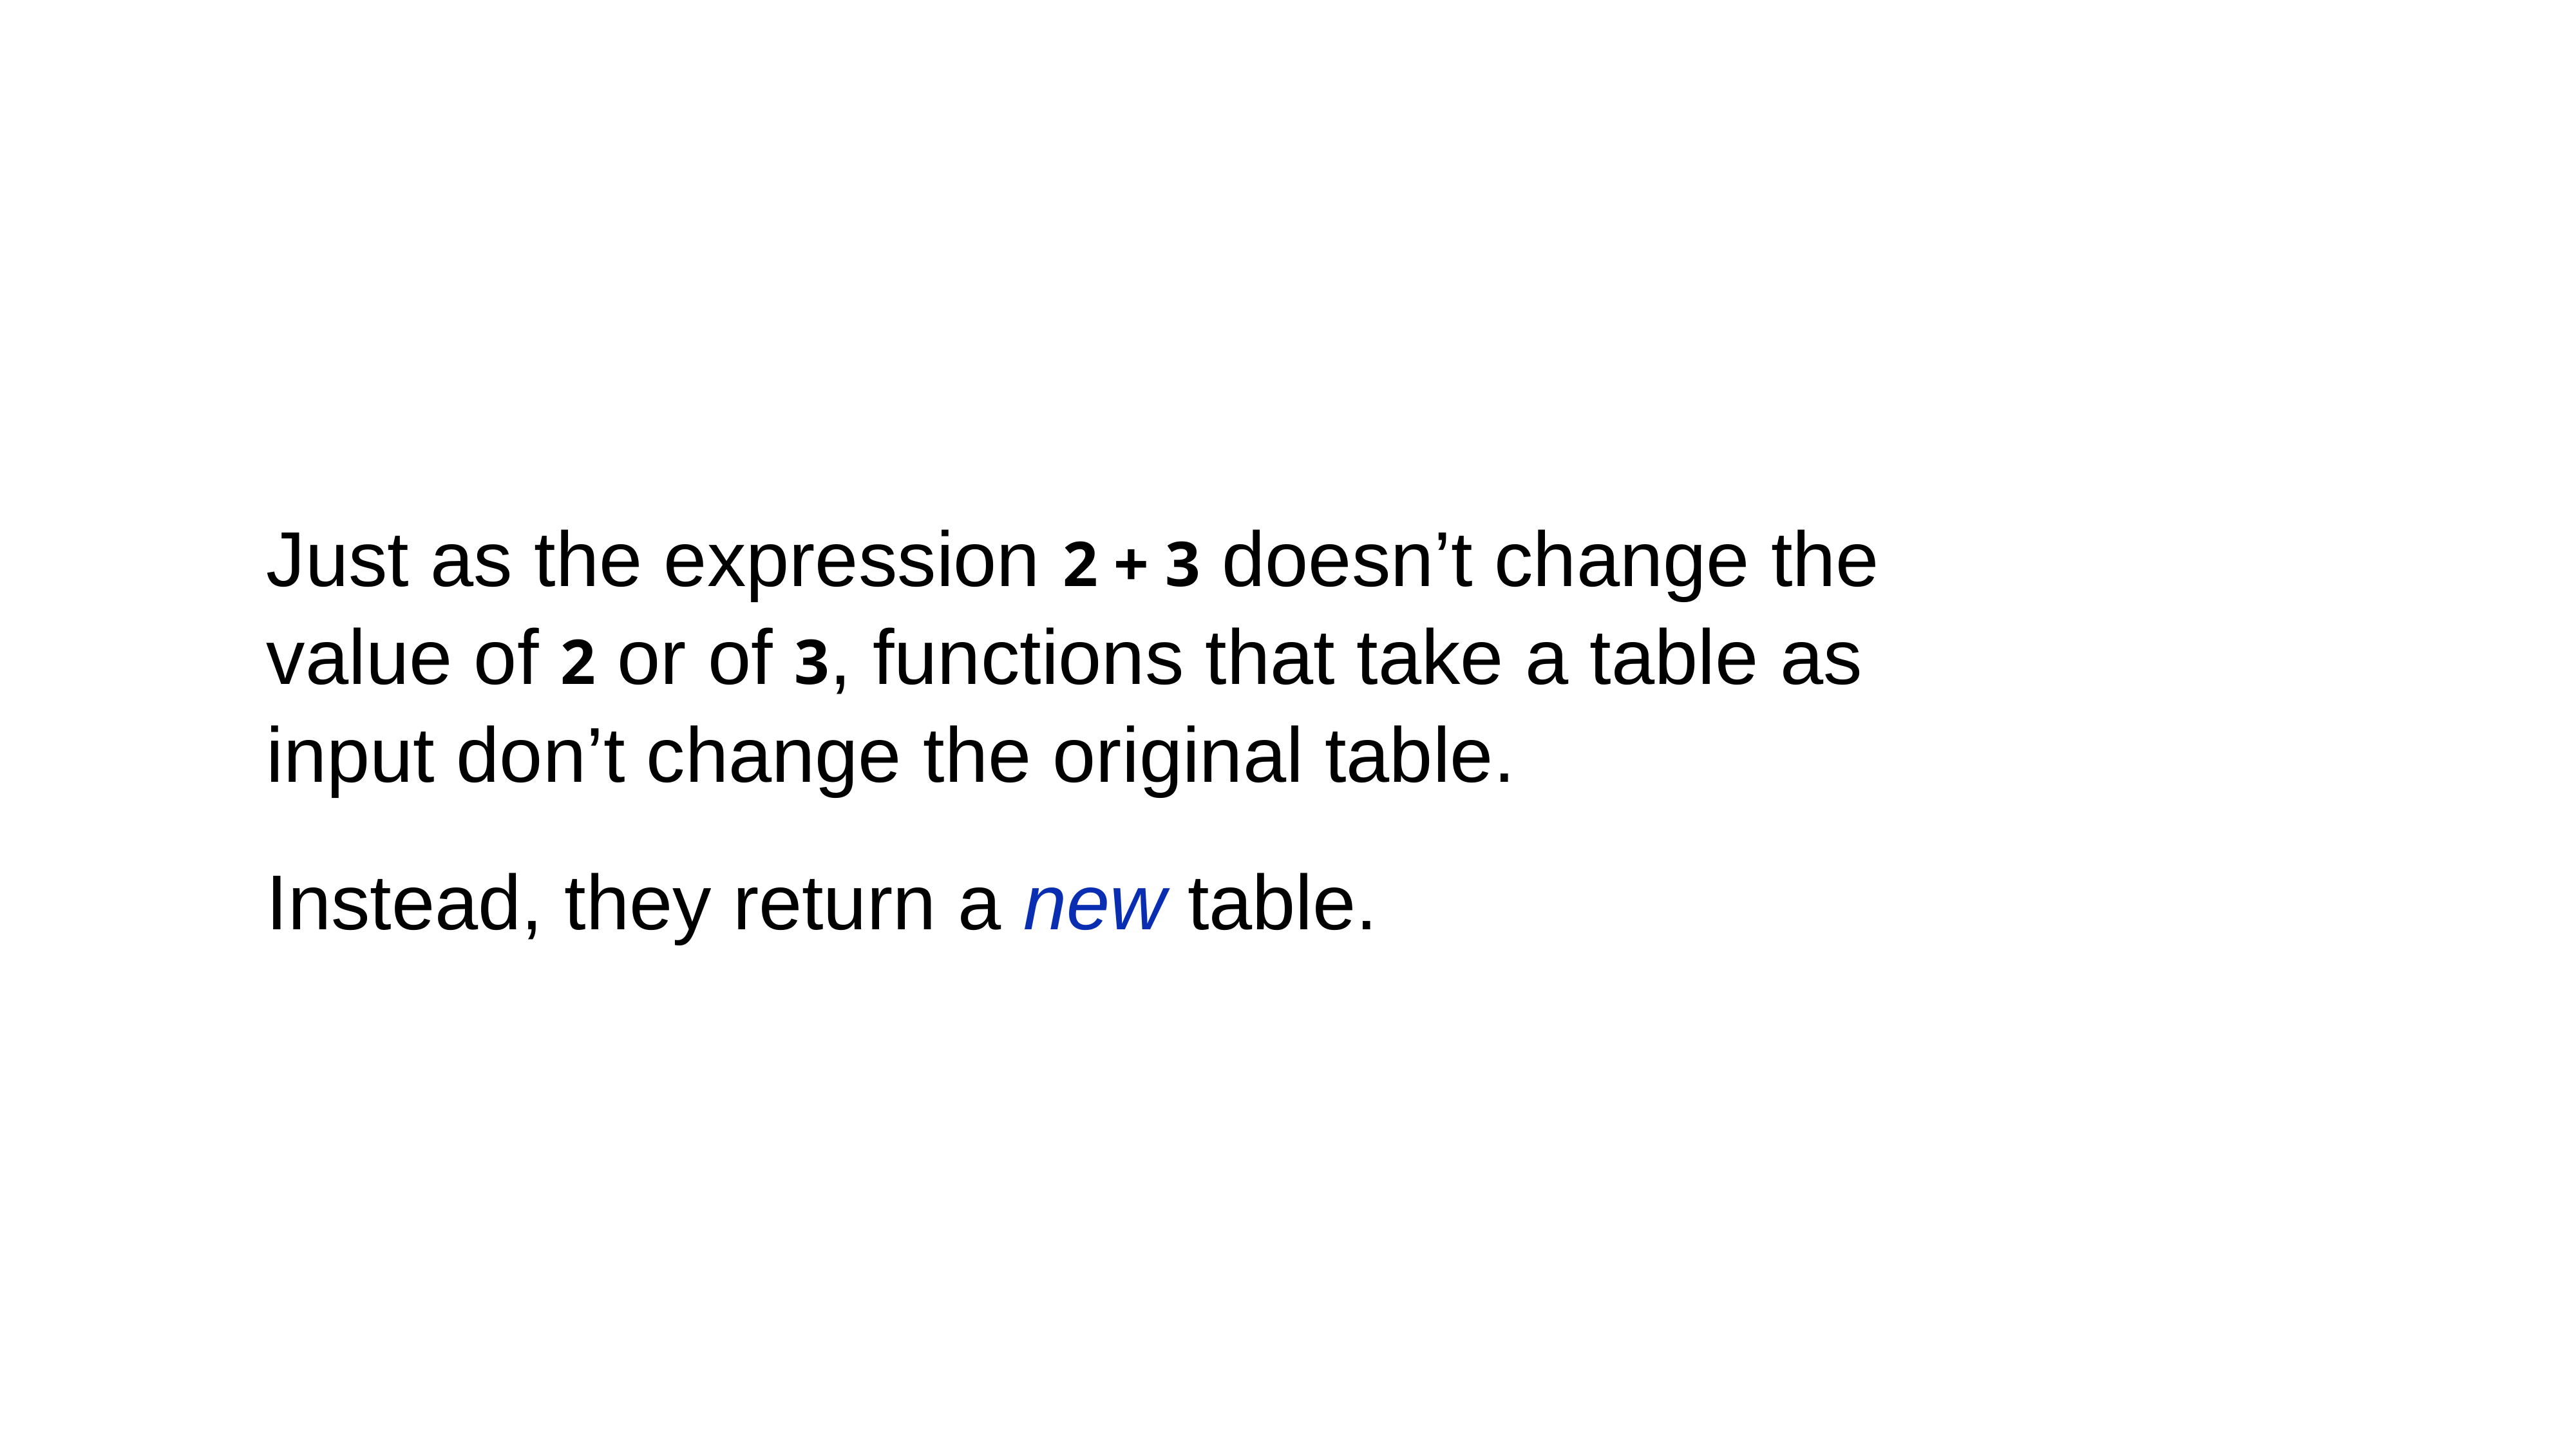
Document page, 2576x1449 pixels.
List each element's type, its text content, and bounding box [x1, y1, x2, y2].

list Just as the expression 2 + 3 doesn’t change the value of 2 or of 3, functions that take a table as input don’t change the original table. Instead, they return a new table. [258, 26, 1909, 1423]
